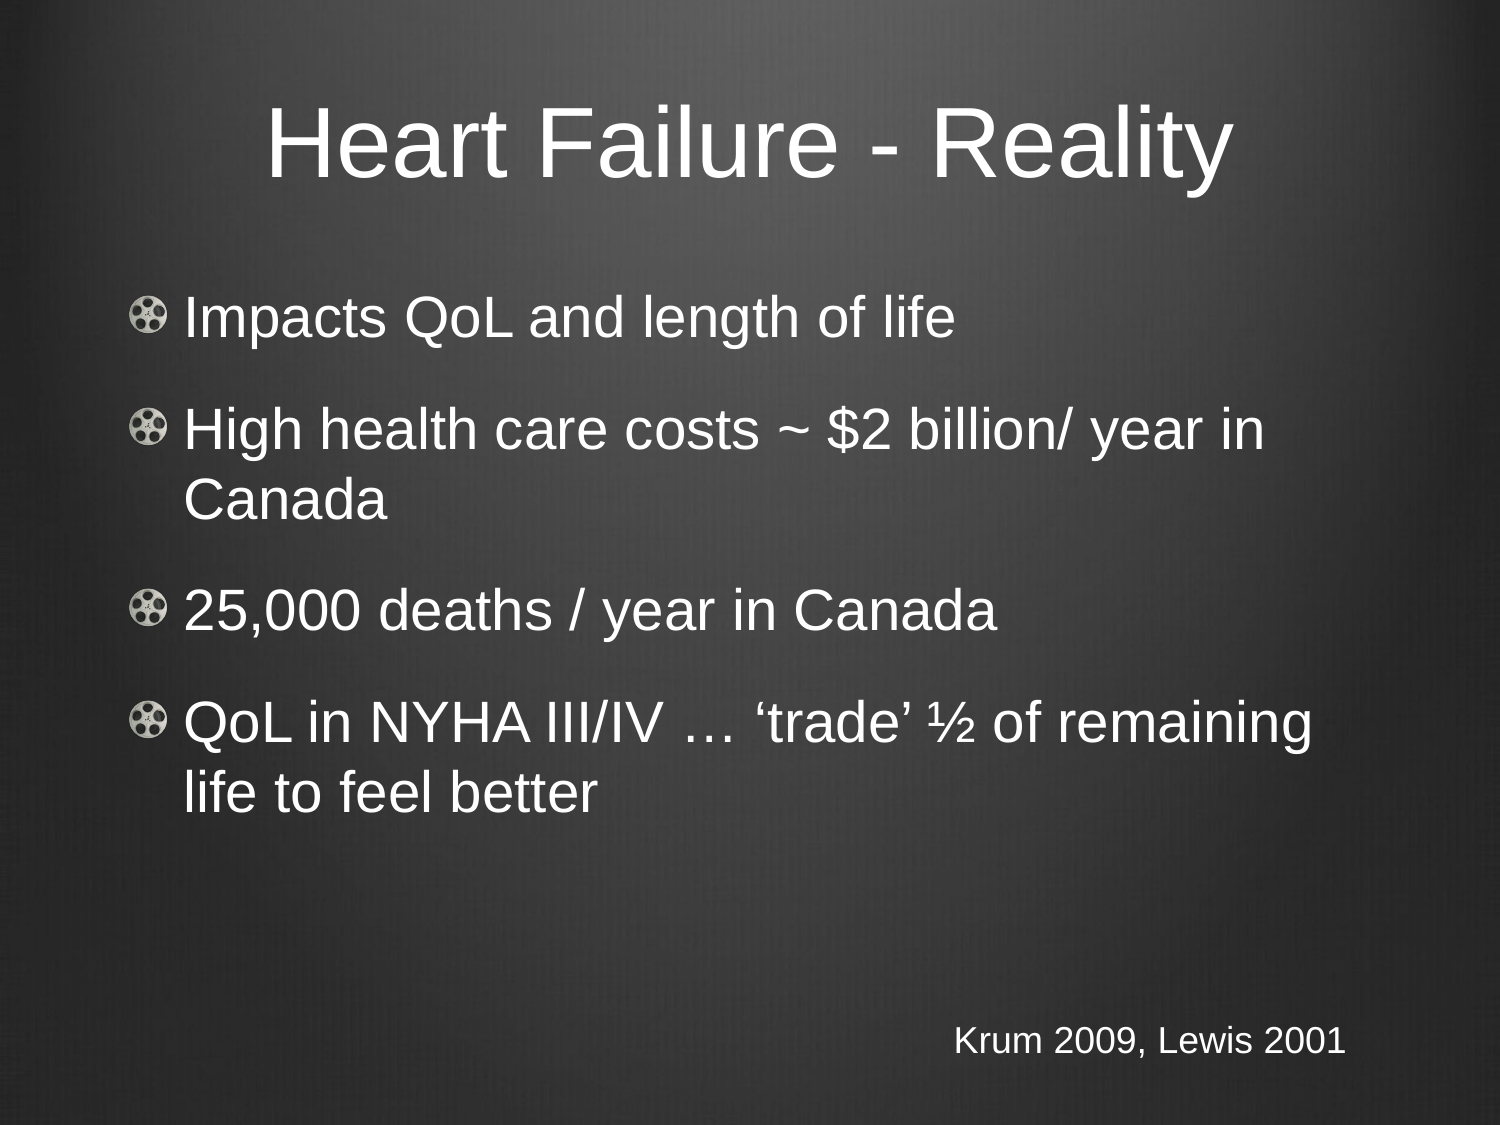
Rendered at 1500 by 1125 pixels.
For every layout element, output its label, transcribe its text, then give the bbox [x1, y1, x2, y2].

picture [127, 293, 169, 335]
picture [127, 586, 169, 628]
text_box Krum 2009, Lewis 2001 [939, 1008, 1433, 1114]
title Heart Failure - Reality [112, 19, 1388, 255]
list Impacts QoL and length of life High health care costs ~ $2 billion/ year in Canada 25,000 deaths / year in Canada QoL in NYHA III/IV … ‘trade’ ½ of remaining life to feel better [112, 271, 1388, 1125]
picture [127, 698, 169, 740]
picture [127, 405, 169, 447]
